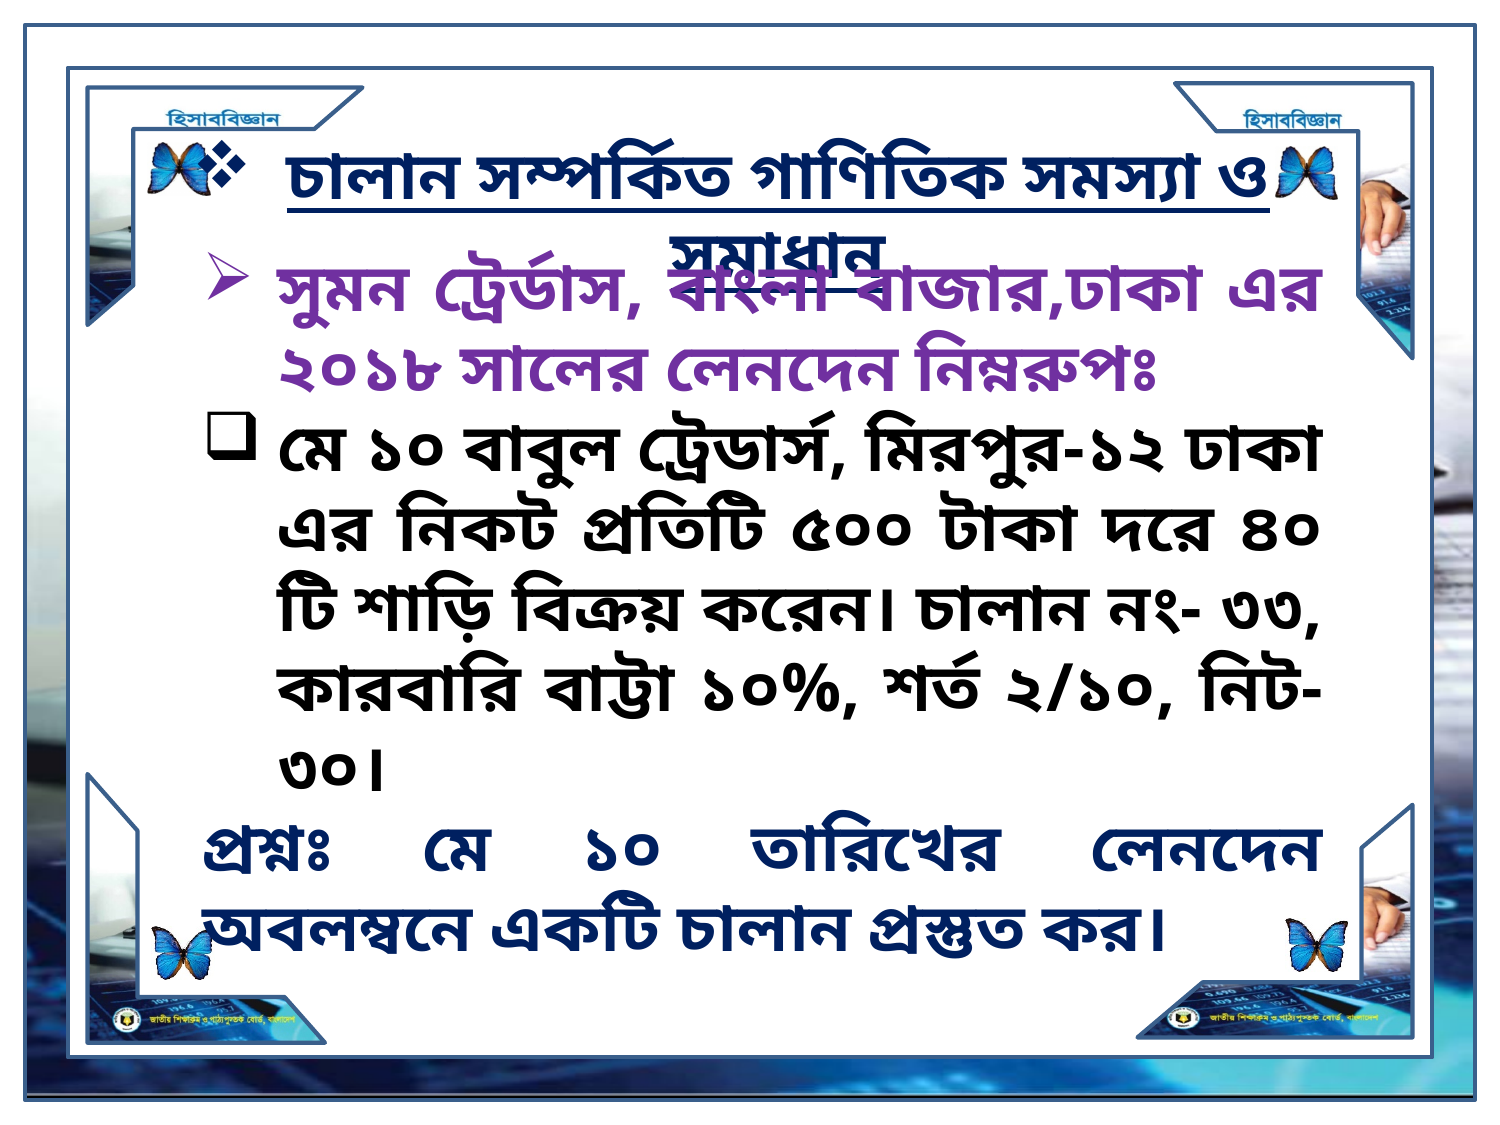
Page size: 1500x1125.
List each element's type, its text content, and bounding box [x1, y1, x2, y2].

title চালান সম্পর্কিত গাণিতিক সমস্যা ও সমাধান [162, 125, 1300, 225]
picture [27, 27, 1473, 1098]
subtitle সুমন ট্রের্ডাস, বাংলা বাজার,ঢাকা এর ২০১৮ সালের লেনদেন নিম্নরুপঃ মে ১০ বাবুল ট্রেডার্স, মিরপুর-১২ ঢাকা এর নিকট প্রতিটি ৫০০ টাকা দরে ৪০ টি শাড়ি বিক্রয় করেন। চালান নং- ৩৩, কারবারি বাট্টা ১০%, শর্ত ২/১০, নিট-৩০। প্রশ্নঃ মে ১০ তারিখের লেনদেন অবলম্বনে একটি চালান প্রস্তুত কর। [187, 237, 1338, 988]
